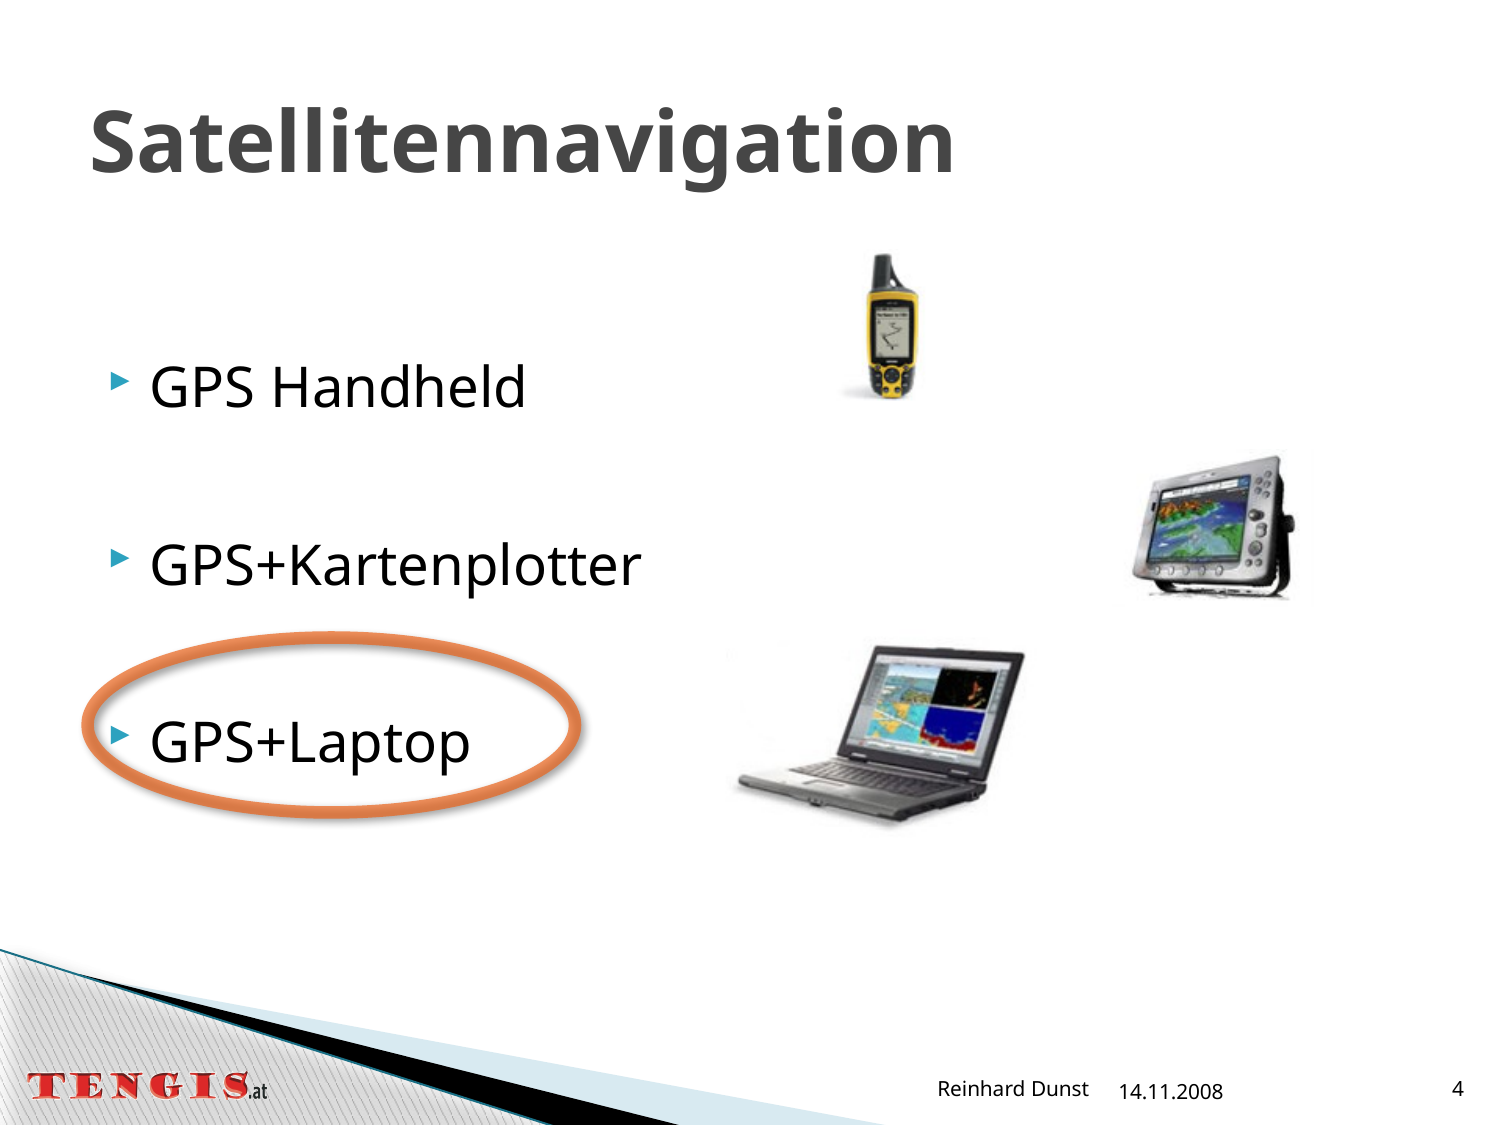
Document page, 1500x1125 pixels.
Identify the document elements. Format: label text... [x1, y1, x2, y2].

title Satellitennavigation [75, 45, 1425, 233]
slide_number 4 [1418, 1051, 1479, 1112]
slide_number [1105, 1051, 1418, 1112]
footer Reinhard Dunst [718, 1051, 1105, 1112]
picture [724, 624, 1041, 838]
text_box [85, 635, 578, 815]
picture [1112, 449, 1315, 607]
list GPS Handheld GPS+Kartenplotter GPS+Laptop [75, 243, 1425, 986]
picture [812, 249, 969, 407]
picture [24, 1071, 313, 1100]
